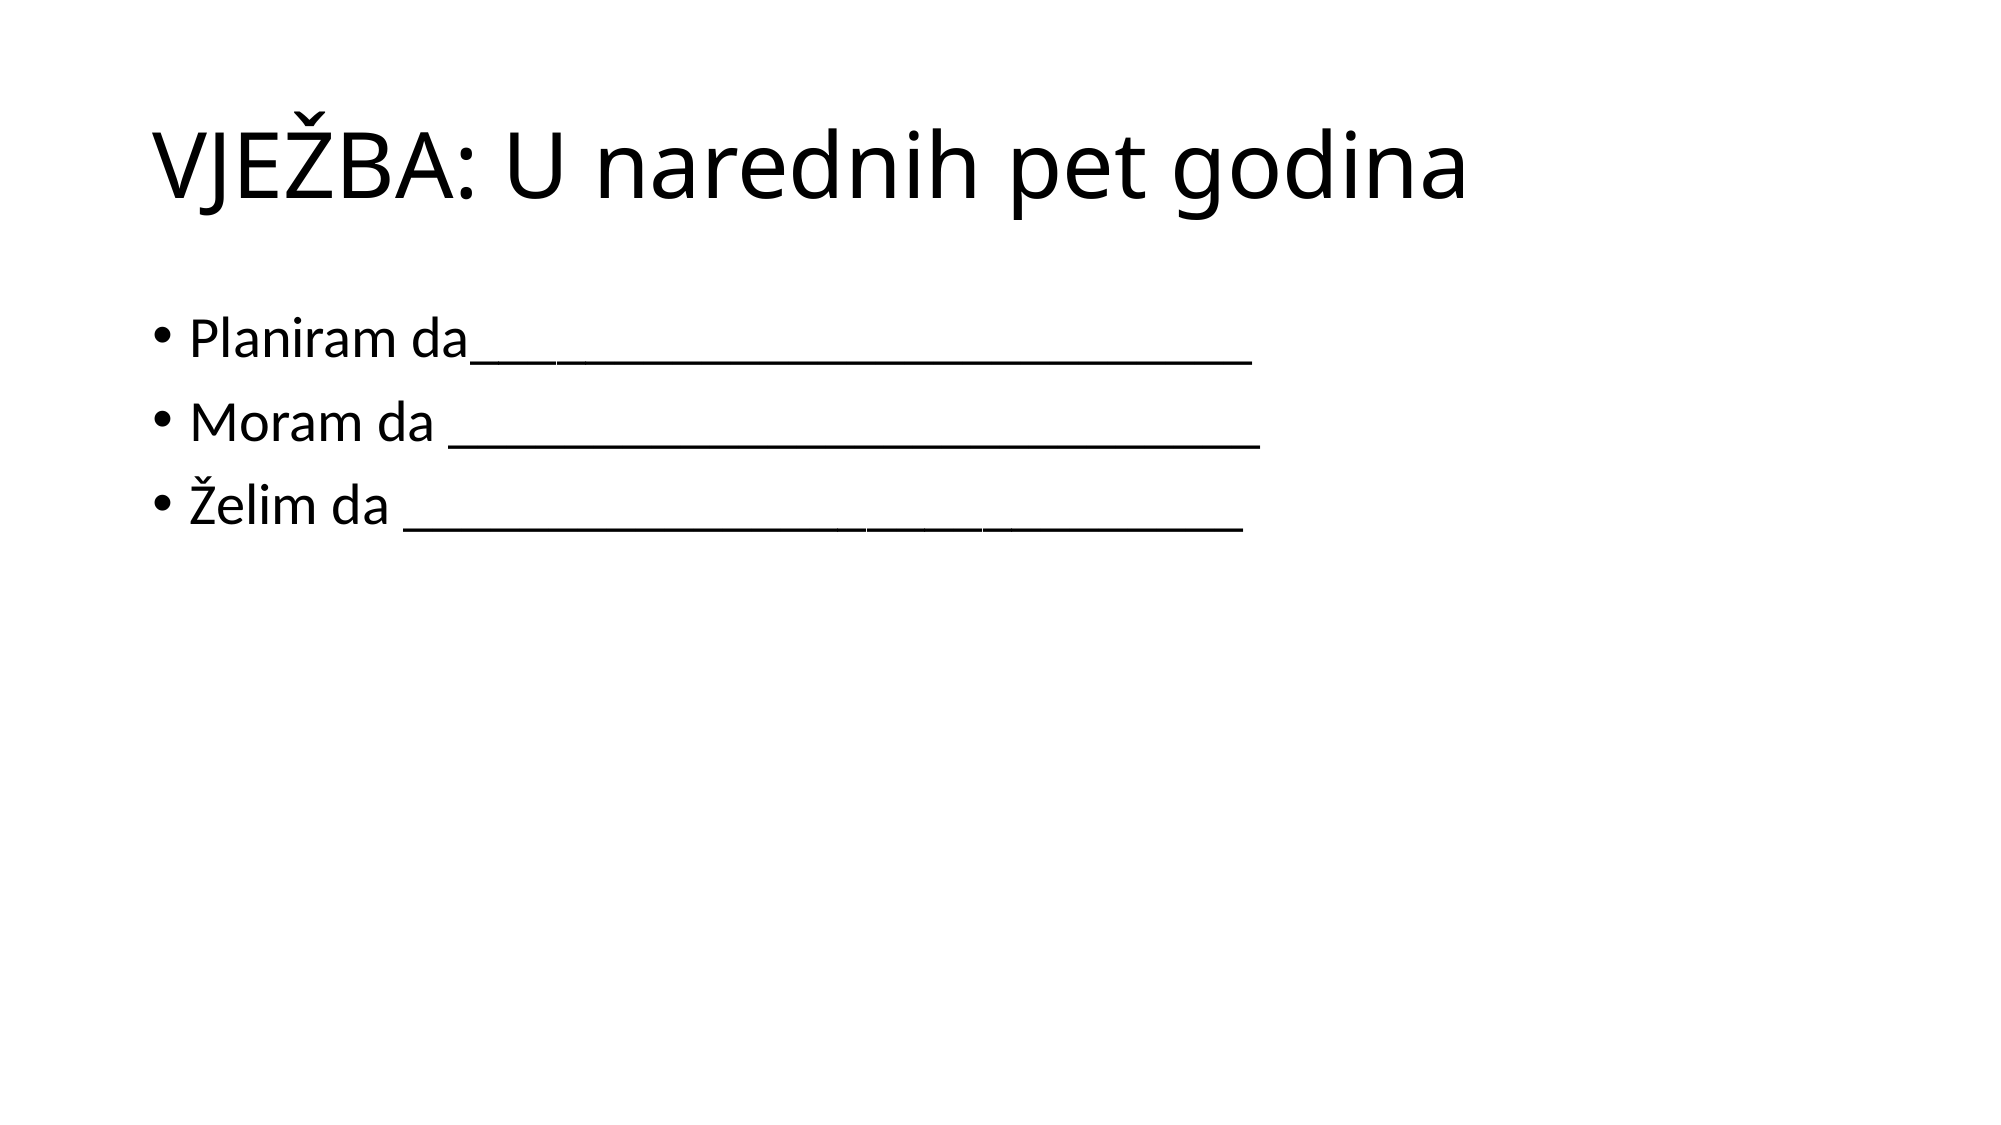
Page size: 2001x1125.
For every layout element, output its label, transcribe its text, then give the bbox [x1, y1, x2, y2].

title VJEŽBA: U narednih pet godina [137, 59, 1863, 278]
list Planiram da___________________________ Moram da ____________________________ Želim da _____________________________ [137, 299, 1863, 1014]
